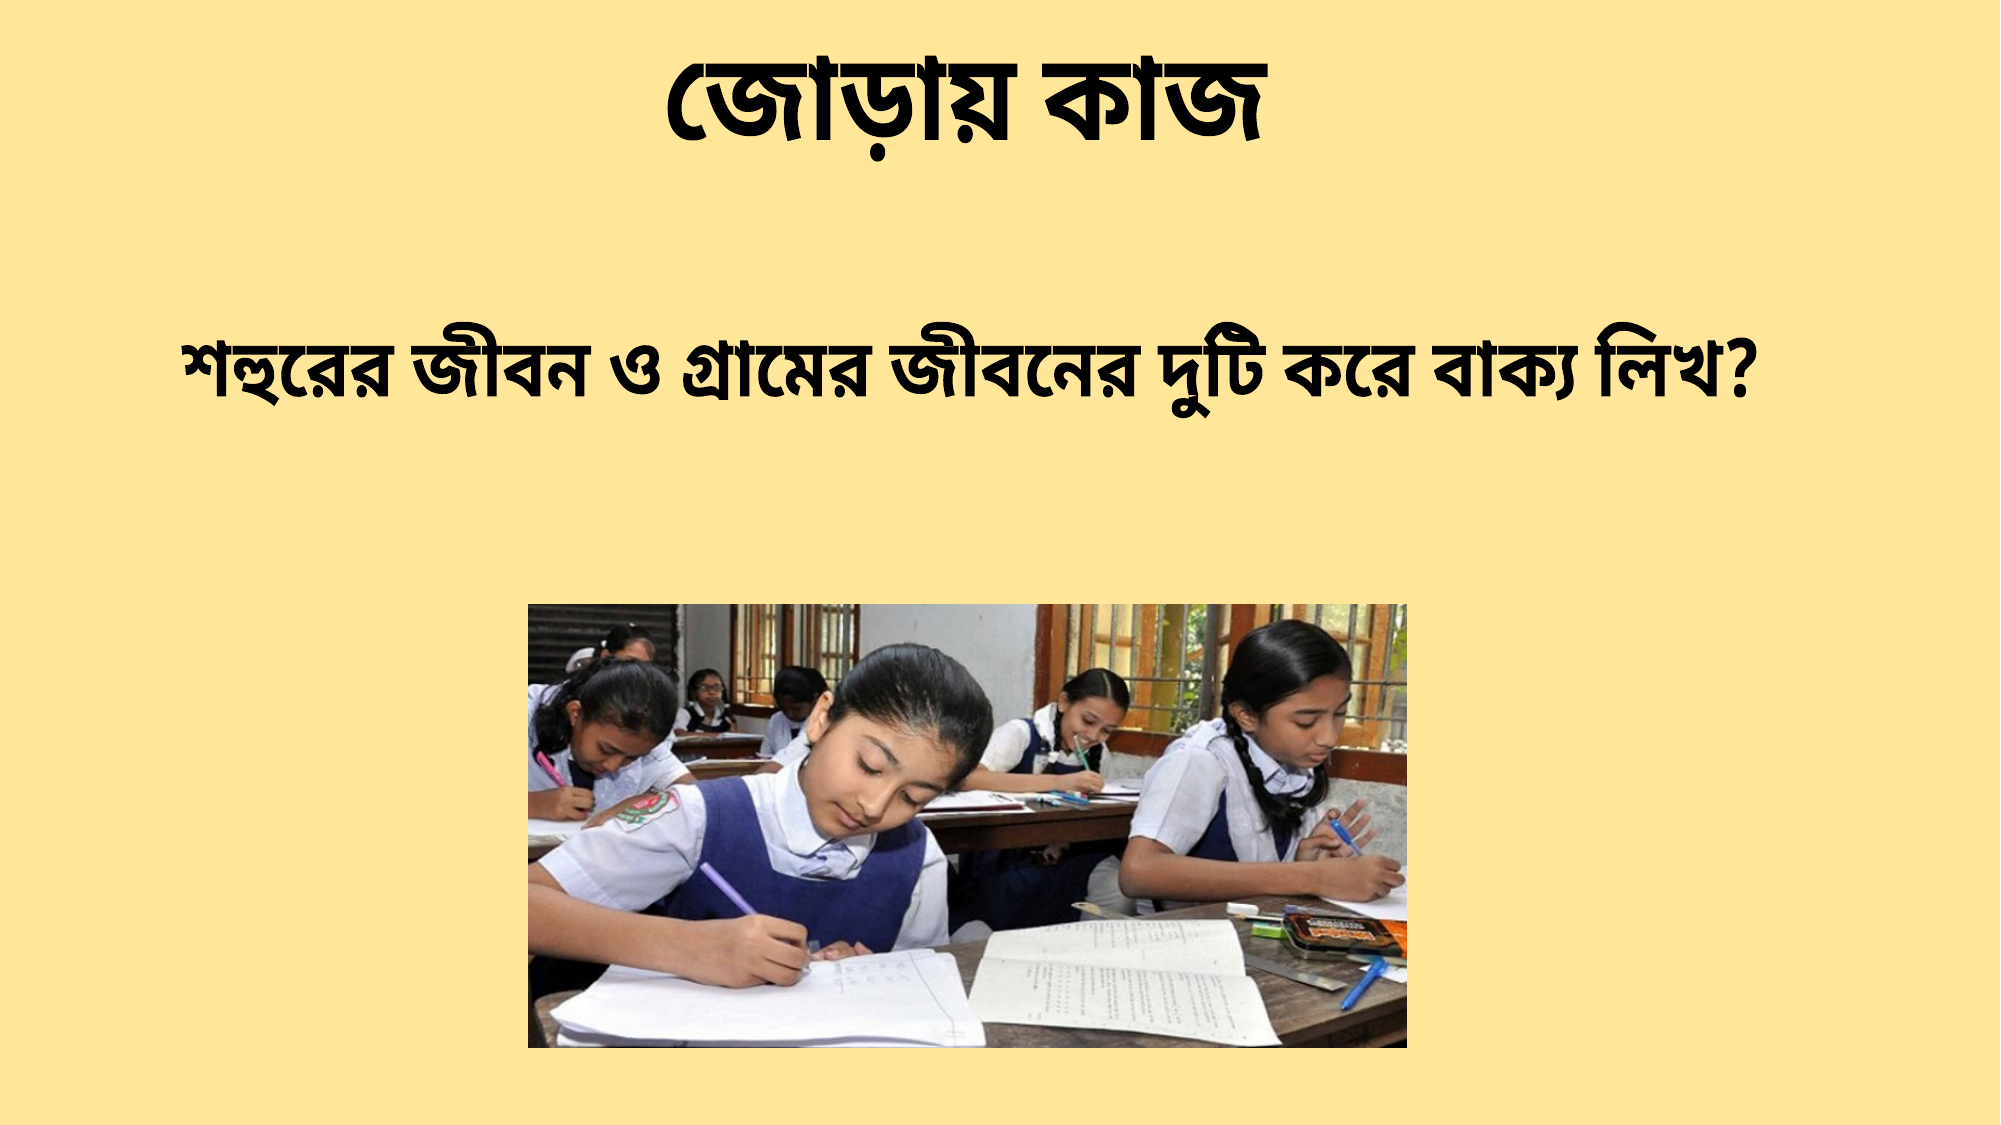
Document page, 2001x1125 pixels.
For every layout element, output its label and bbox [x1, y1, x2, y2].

picture [528, 604, 1407, 1048]
